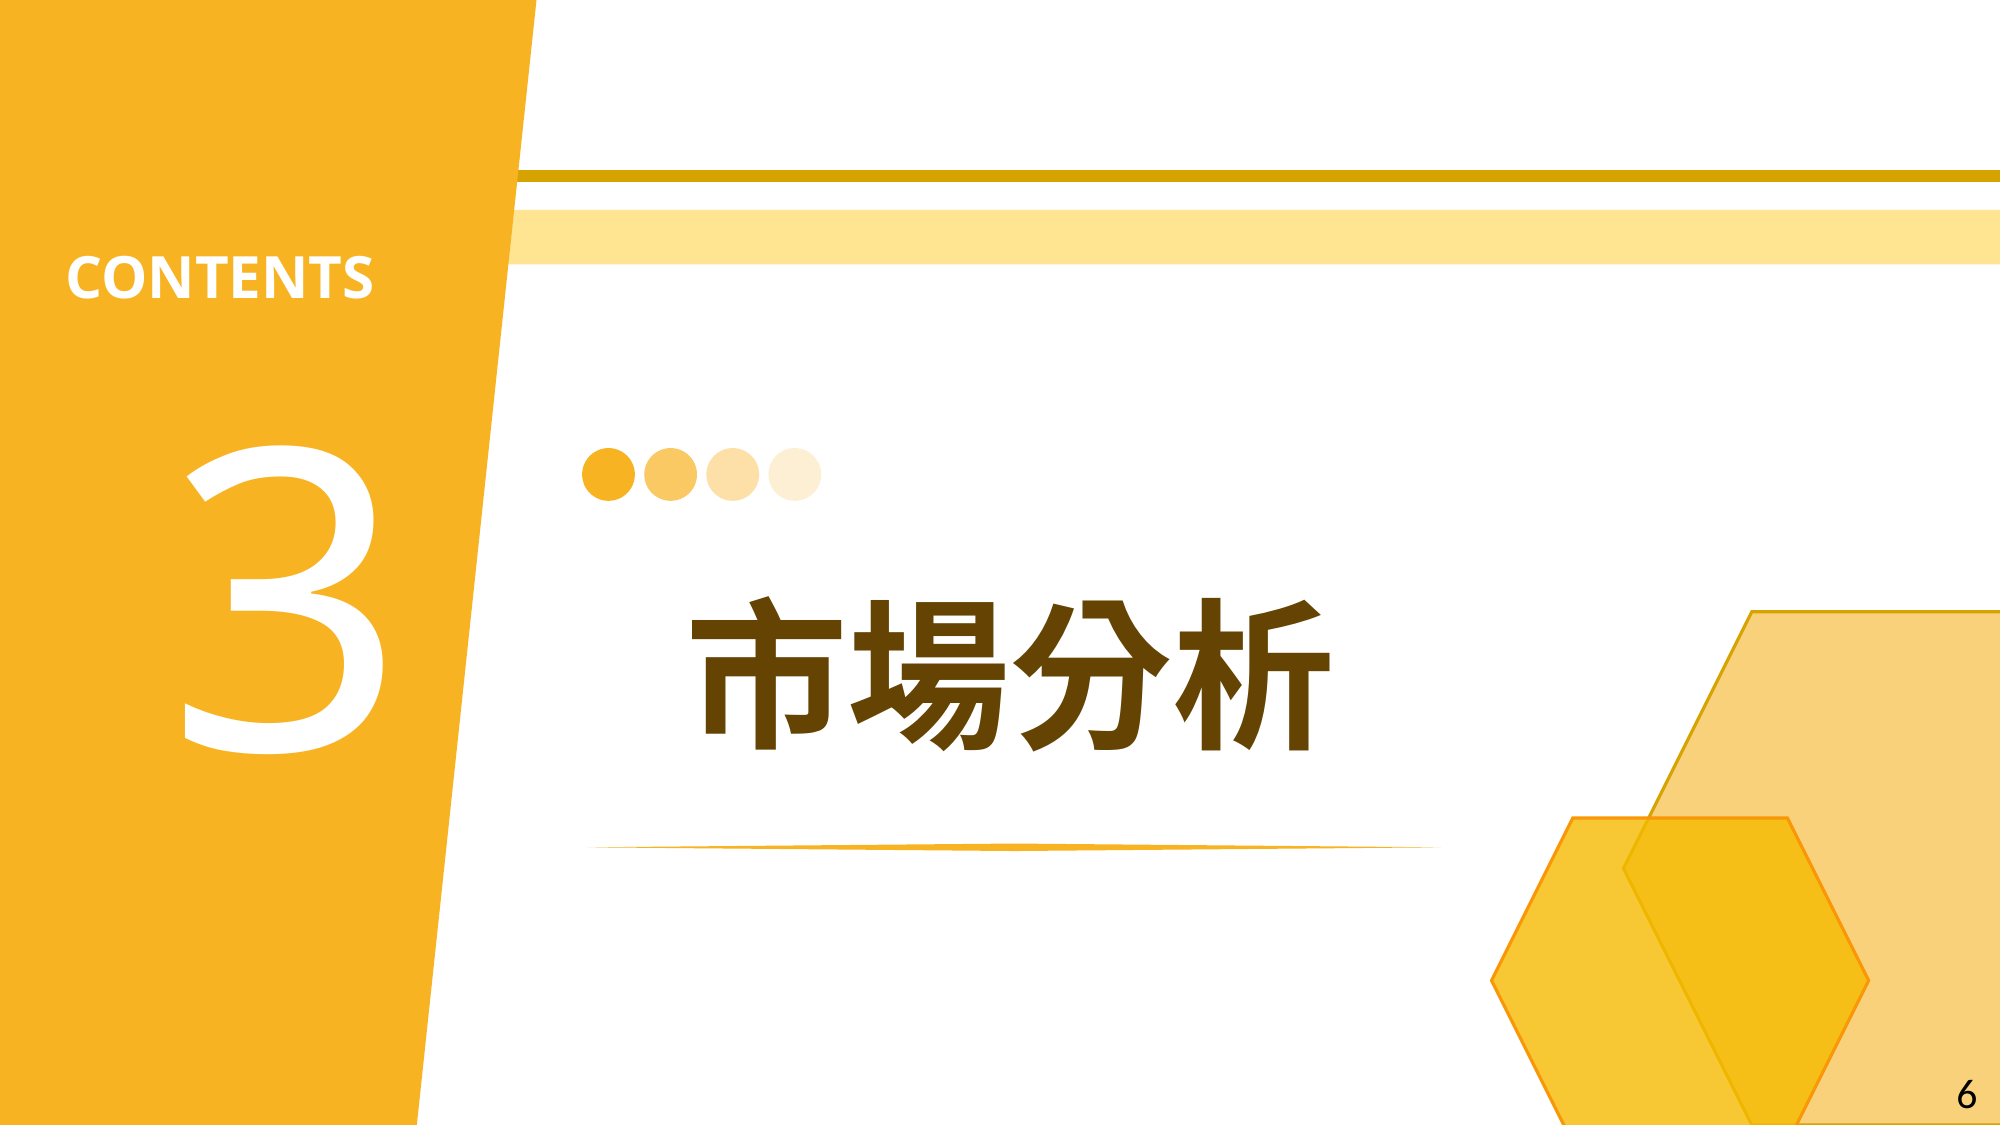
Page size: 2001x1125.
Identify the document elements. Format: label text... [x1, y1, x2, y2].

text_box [50, 232, 470, 848]
text_box [1648, 610, 2000, 1125]
text_box 市場分析 [670, 566, 1373, 776]
text_box [1490, 816, 1870, 1125]
text_box [587, 842, 1442, 853]
text_box [509, 209, 2000, 265]
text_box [582, 448, 822, 501]
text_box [0, 0, 476, 1125]
text_box 6 [1941, 1059, 2000, 1125]
